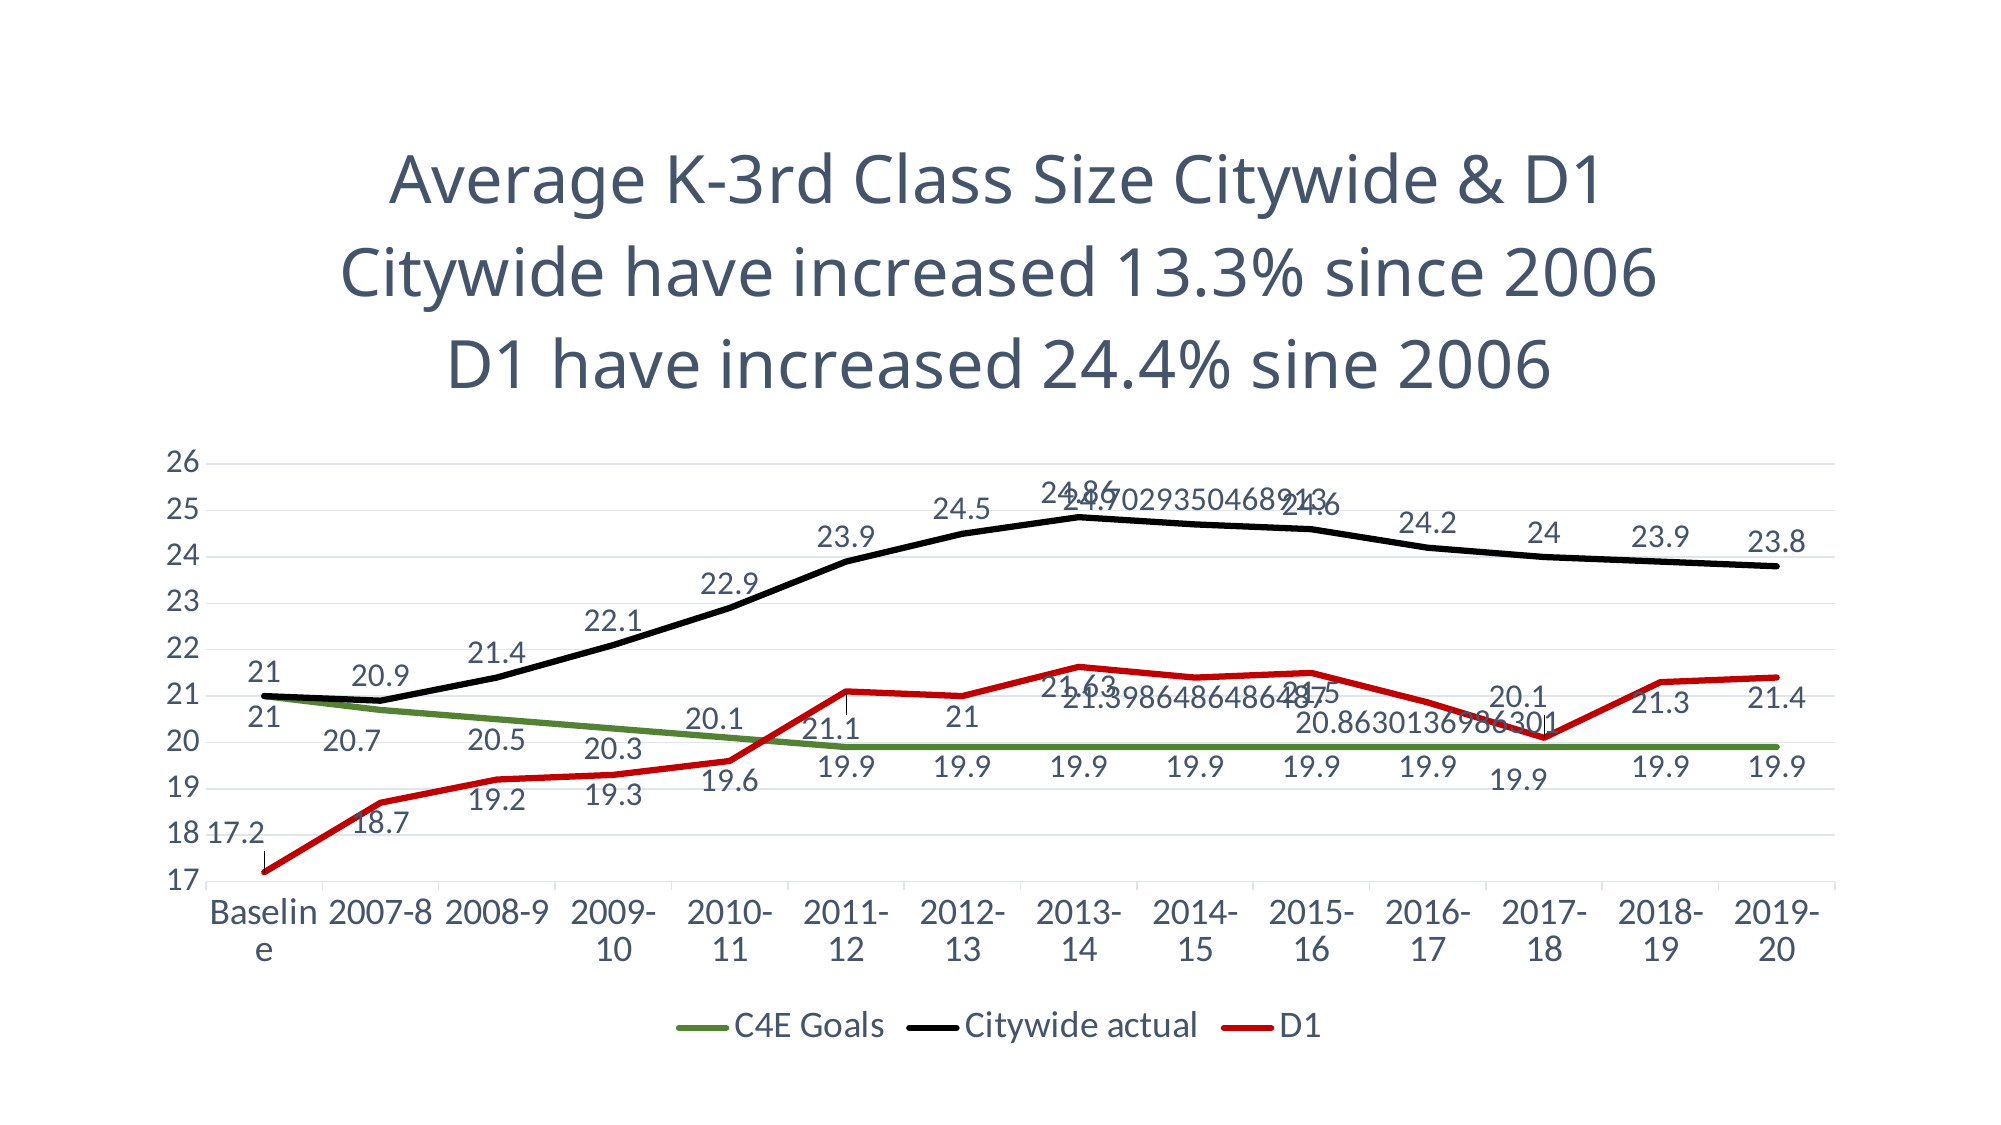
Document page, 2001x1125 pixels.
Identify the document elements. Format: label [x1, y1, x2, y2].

chart [130, 84, 1870, 1055]
